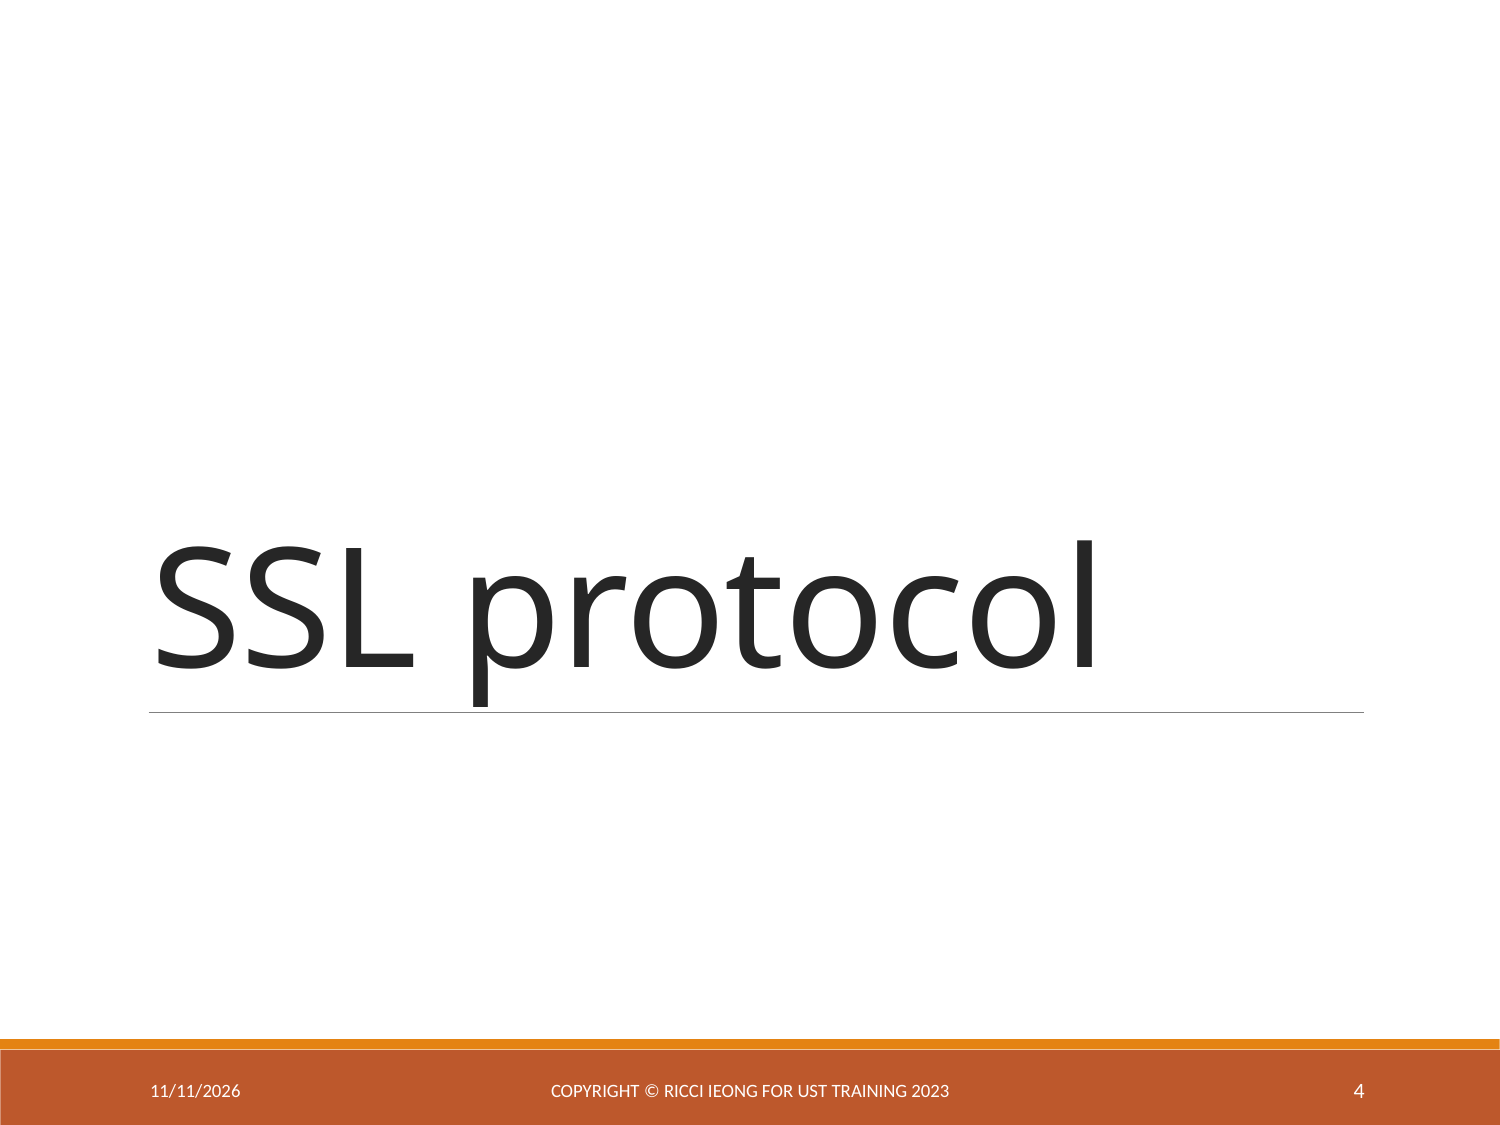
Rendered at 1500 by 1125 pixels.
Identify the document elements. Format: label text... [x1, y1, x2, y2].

slide_number 4 [1218, 1059, 1380, 1120]
title SSL protocol [135, 124, 1373, 710]
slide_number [135, 1059, 440, 1120]
footer Copyright © Ricci IEONG for UST training 2023 [453, 1059, 1047, 1120]
